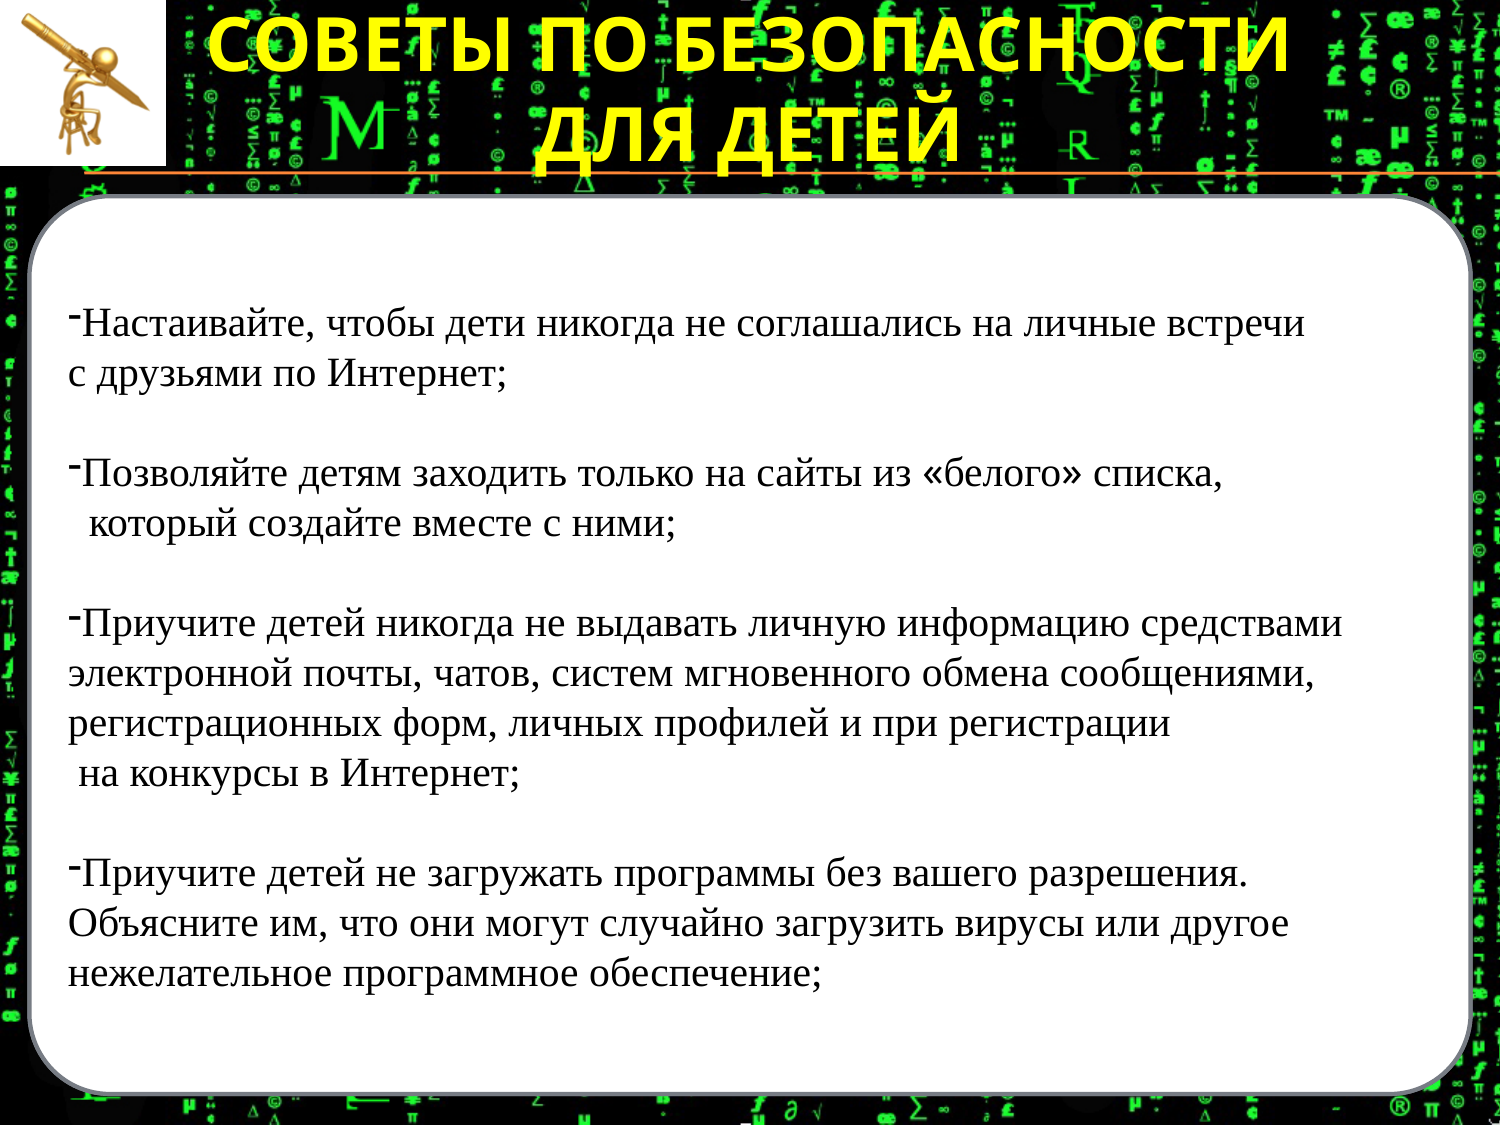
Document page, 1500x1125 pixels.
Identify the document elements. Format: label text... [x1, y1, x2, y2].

picture [0, 173, 1500, 1125]
title Советы по безопасности для детей [168, 0, 1500, 173]
picture [0, 0, 166, 167]
text_box Настаивайте, чтобы дети никогда не соглашались на личные встречи с друзьями по Интернет; Позволяйте детям заходить только на сайты из «белого» списка, который создайте вместе с ними; Приучите детей никогда не выдавать личную информацию средствами электронной почты, чатов, систем мгновенного обмена сообщениями, регистрационных форм, личных профилей и при регистрации на конкурсы в Интернет; Приучите детей не загружать программы без вашего разрешения. Объясните им, что они могут случайно загрузить вирусы или другое нежелательное программное обеспечение; [27, 194, 1473, 1097]
